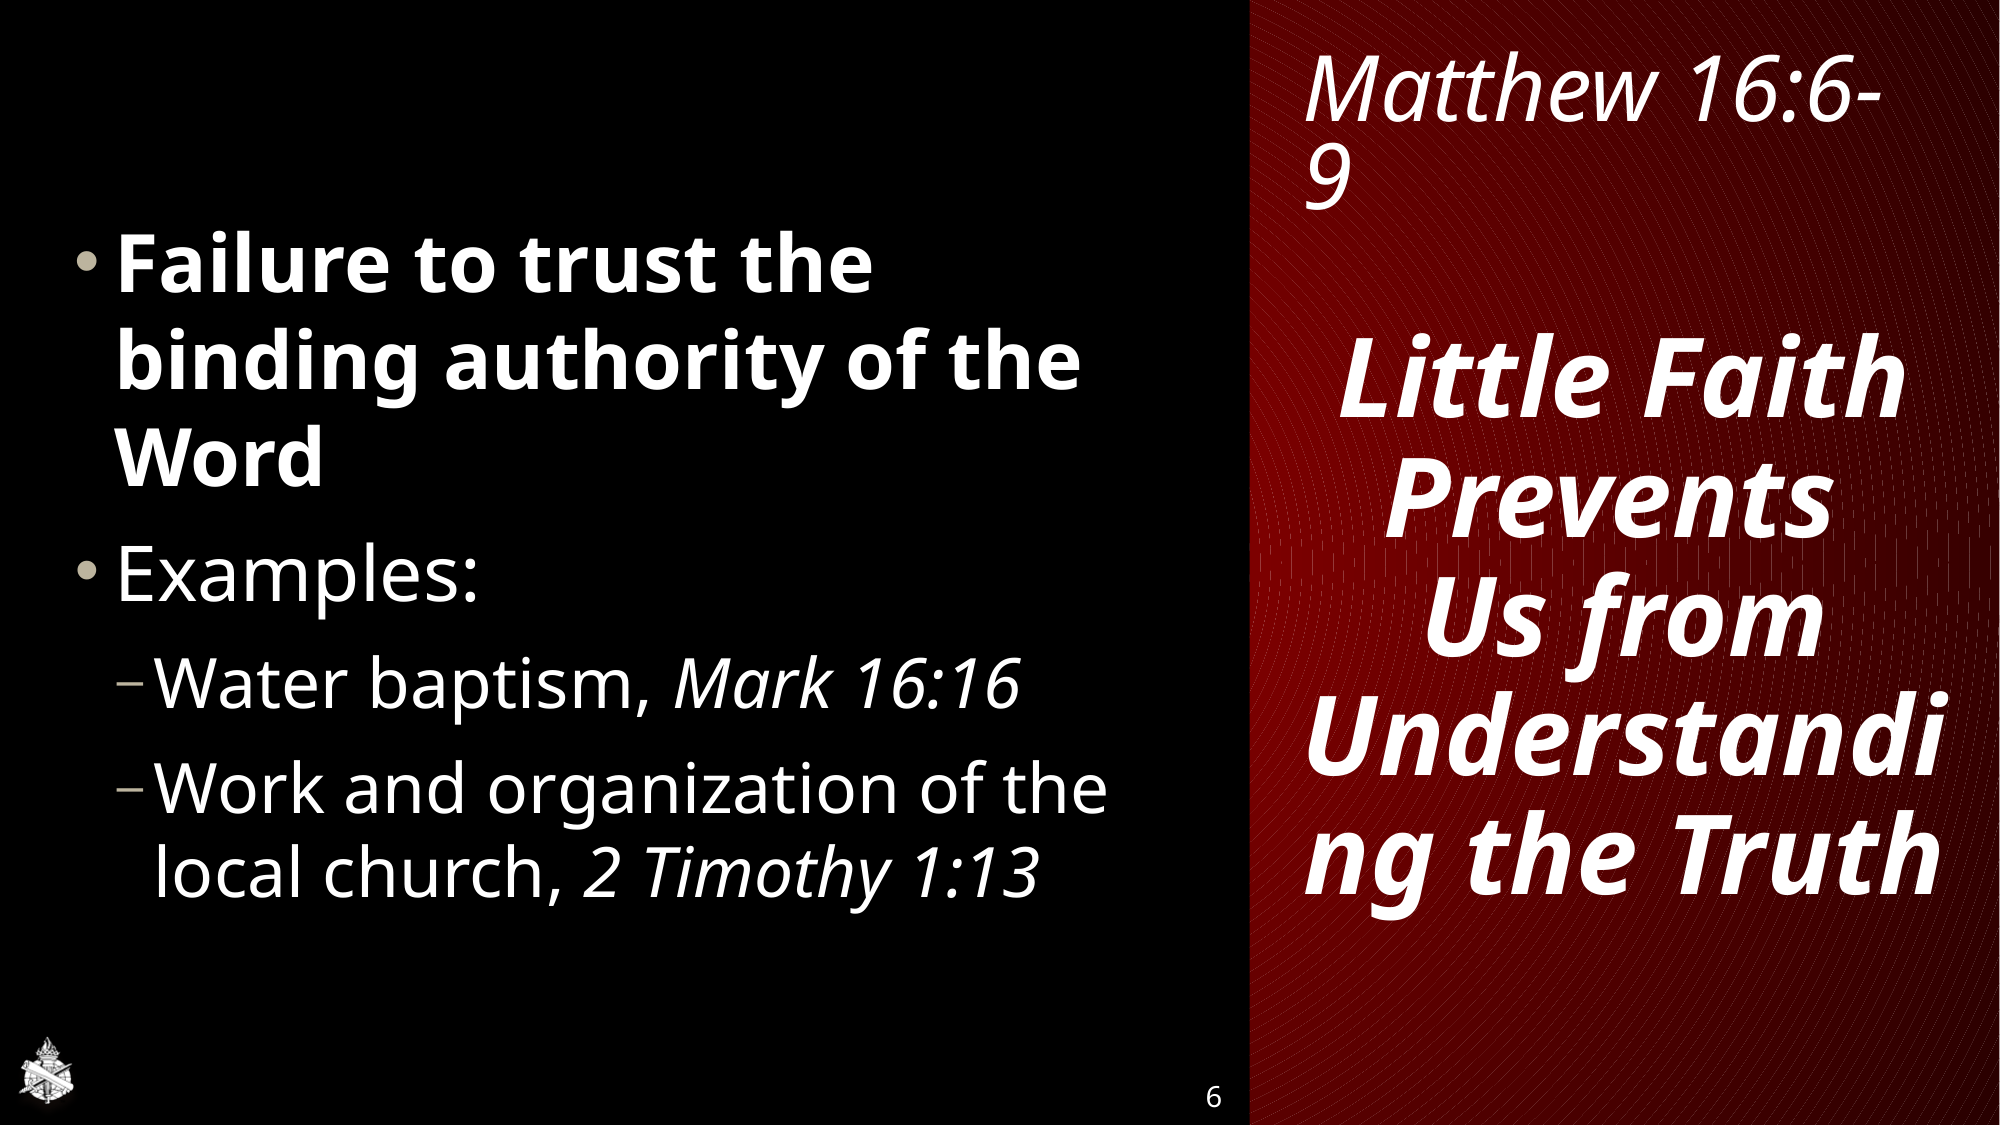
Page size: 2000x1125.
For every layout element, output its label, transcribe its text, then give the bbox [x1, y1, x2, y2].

title Matthew 16:6-9 [1282, 99, 1933, 238]
list Failure to trust the binding authority of the Word Examples: Water baptism, Mark 16:16 Work and organization of the local church, 2 Timothy 1:13 [54, 201, 1192, 924]
list Little Faith Prevents Us from Understanding the Truth [1249, 312, 2000, 957]
picture [18, 1035, 76, 1107]
text_box 6 [1100, 1070, 1238, 1125]
